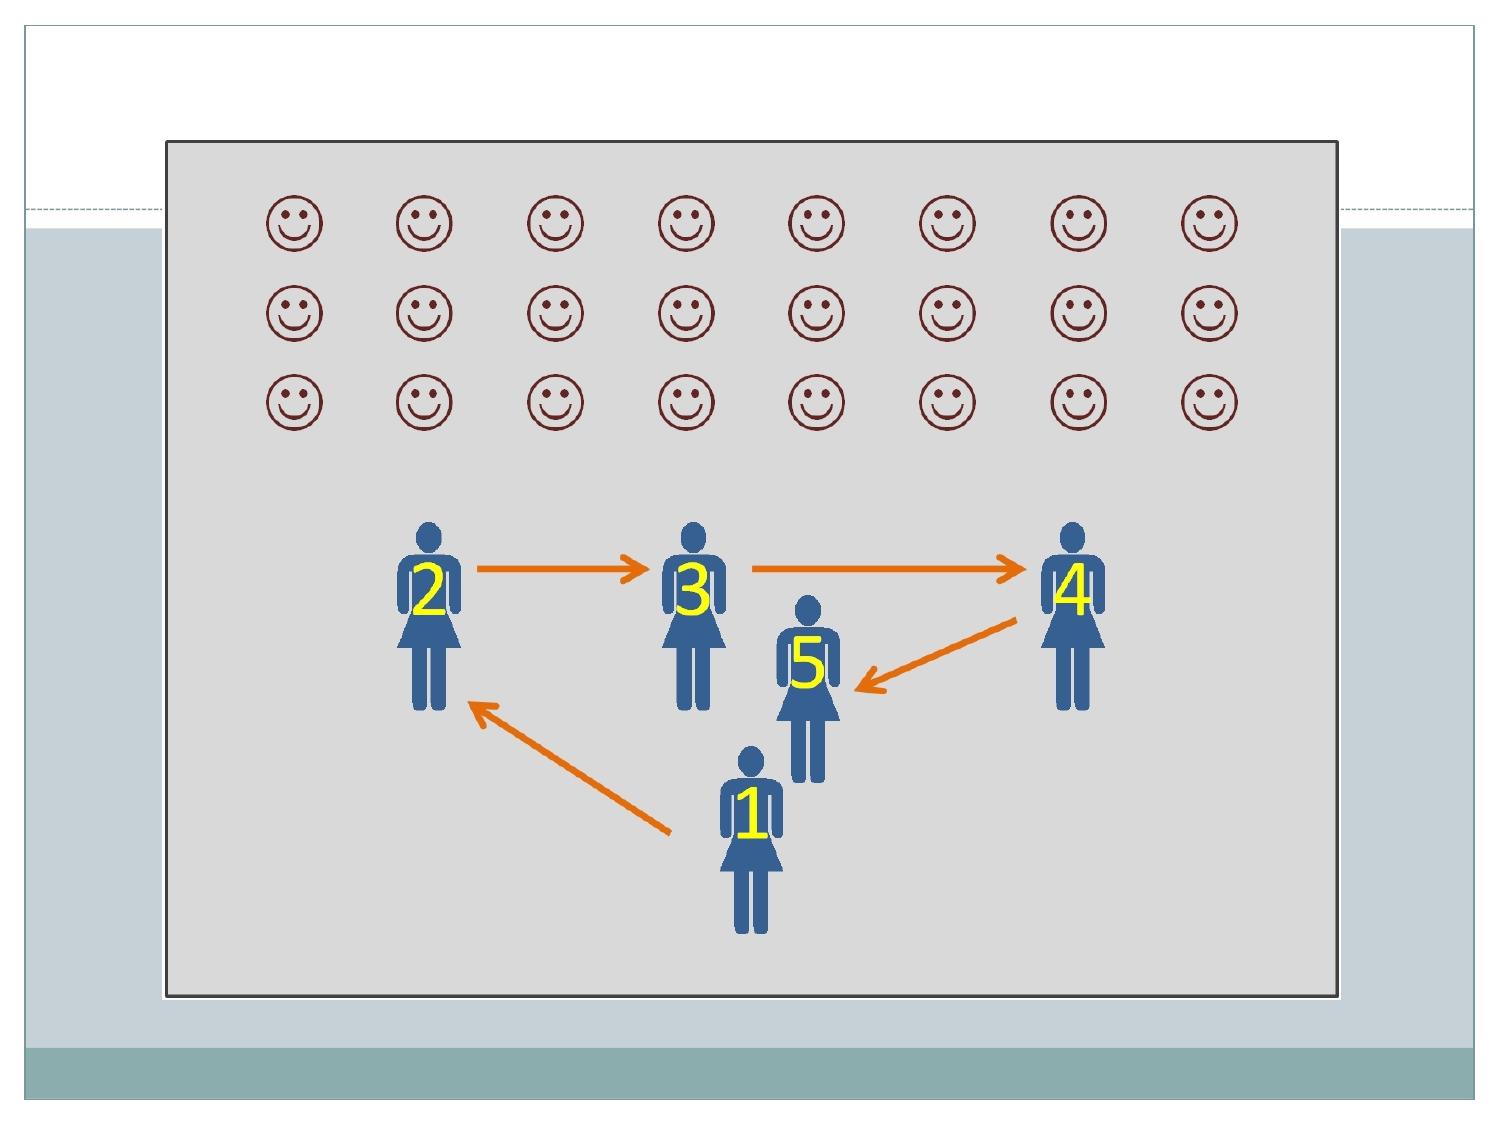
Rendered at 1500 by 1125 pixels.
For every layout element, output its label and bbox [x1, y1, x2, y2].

picture [162, 137, 1341, 1001]
